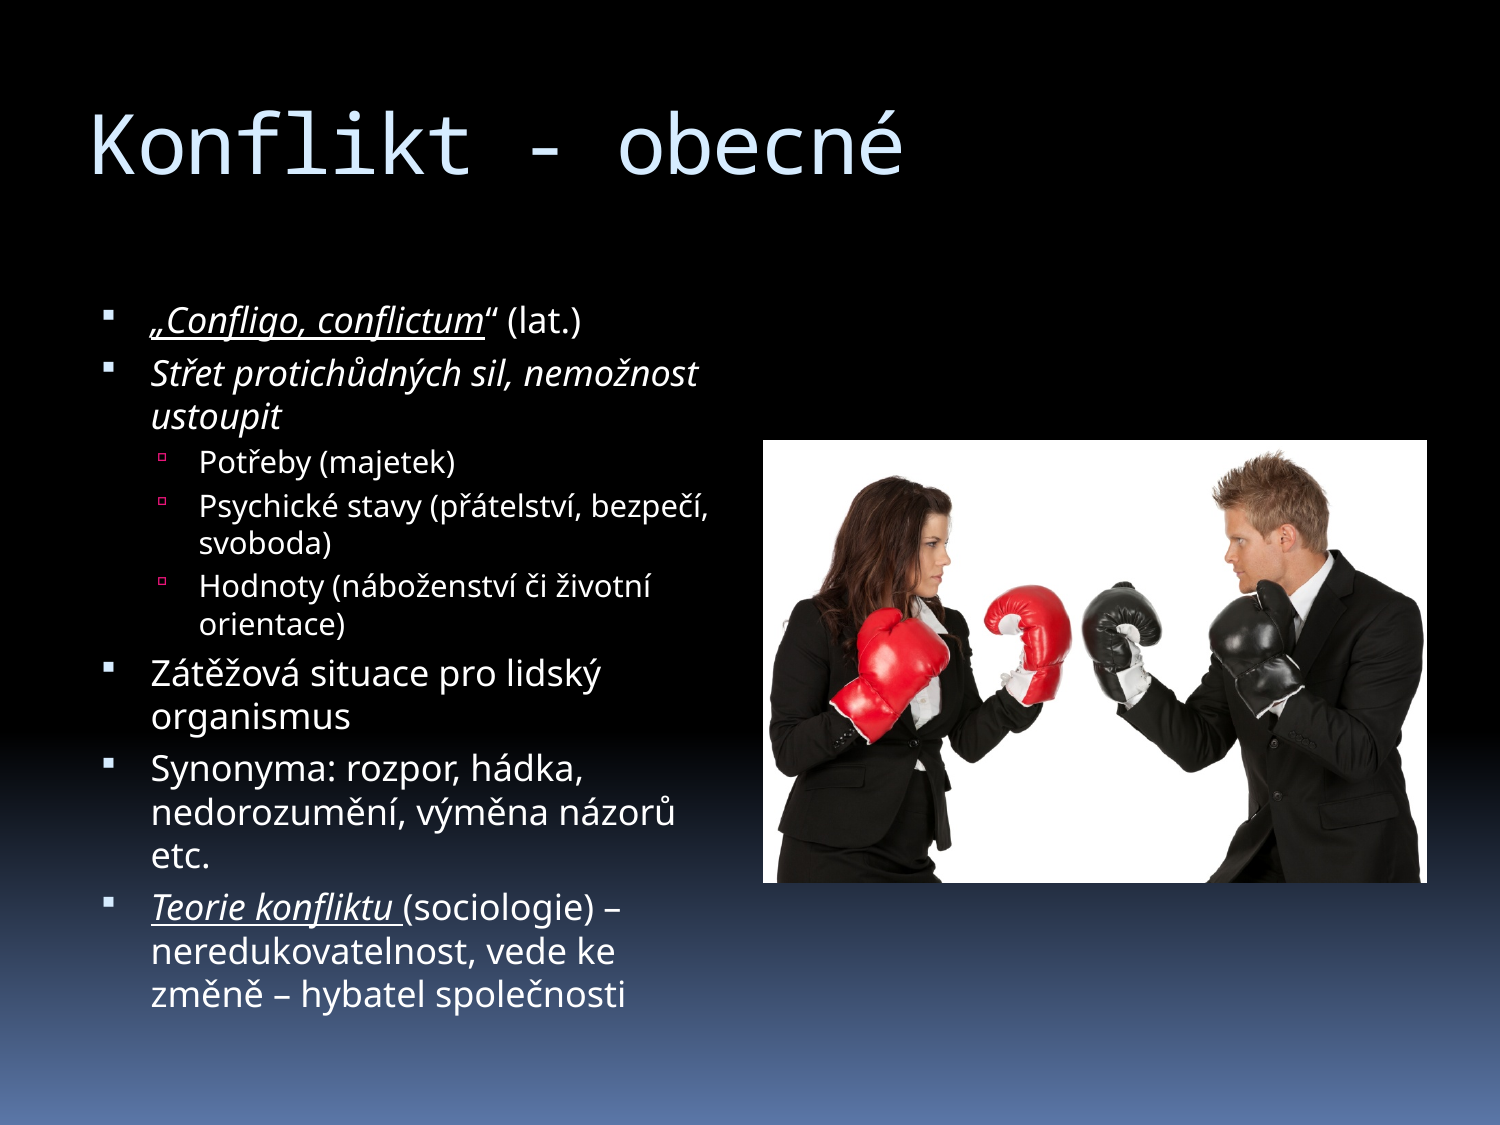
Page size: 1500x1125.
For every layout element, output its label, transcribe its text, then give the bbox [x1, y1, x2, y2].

list „Confligo, conflictum“ (lat.) Střet protichůdných sil, nemožnost ustoupit Potřeby (majetek) Psychické stavy (přátelství, bezpečí, svoboda) Hodnoty (náboženství či životní orientace) Zátěžová situace pro lidský organismus Synonyma: rozpor, hádka, nedorozumění, výměna názorů etc. Teorie konfliktu (sociologie) – neredukovatelnost, vede ke změně – hybatel společnosti [76, 290, 739, 1033]
title Konflikt - obecné [75, 83, 1425, 234]
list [763, 440, 1427, 883]
